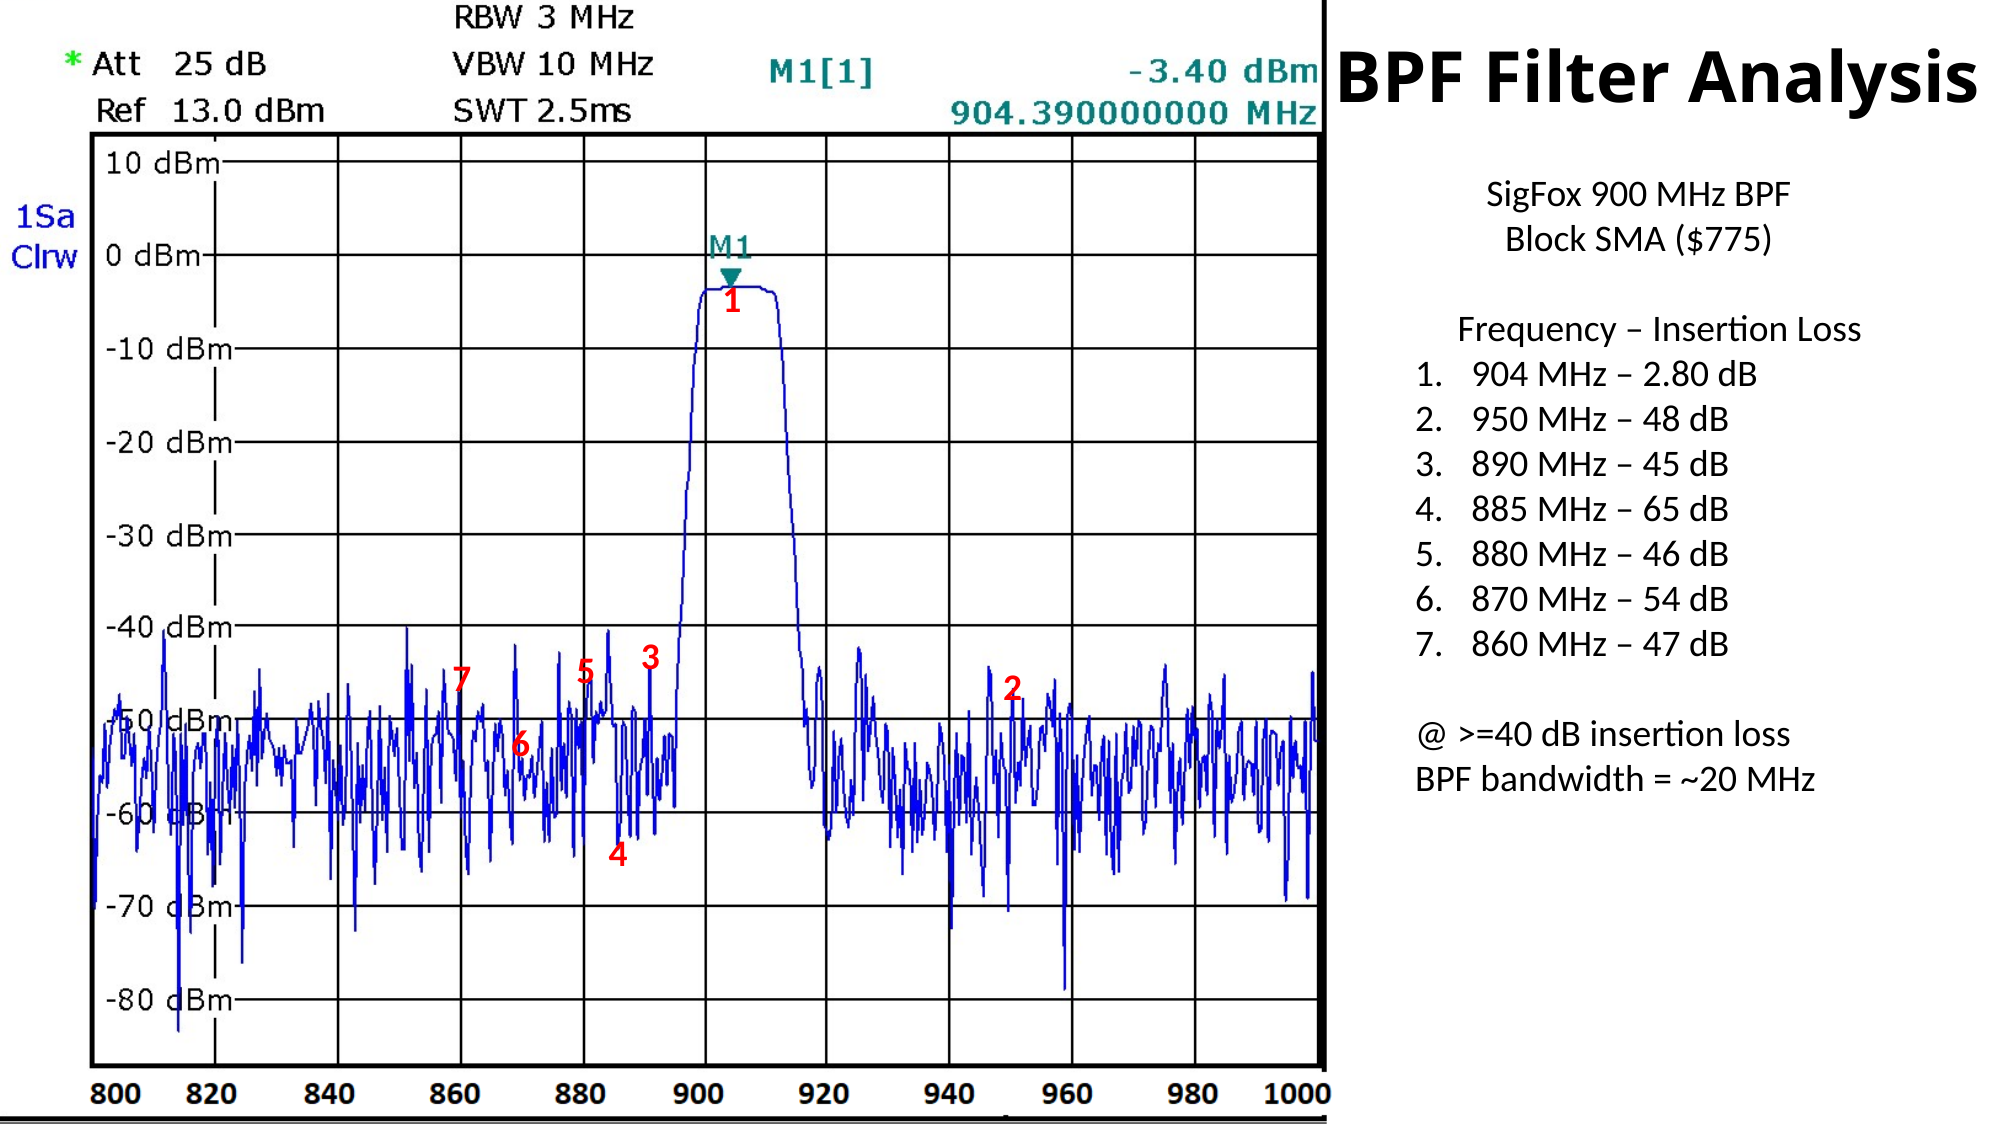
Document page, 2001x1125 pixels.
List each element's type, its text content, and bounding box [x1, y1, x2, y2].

picture [0, 0, 1333, 1125]
title BPF Filter Analysis [1333, 13, 2000, 147]
text_box SigFox 900 MHz BPF Block SMA ($775) Frequency – Insertion Loss 904 MHz – 2.80 dB 950 MHz – 48 dB 890 MHz – 45 dB 885 MHz – 65 dB 880 MHz – 46 dB 870 MHz – 54 dB 860 MHz – 47 dB @ >=40 dB insertion loss BPF bandwidth = ~20 MHz [1400, 161, 1878, 807]
